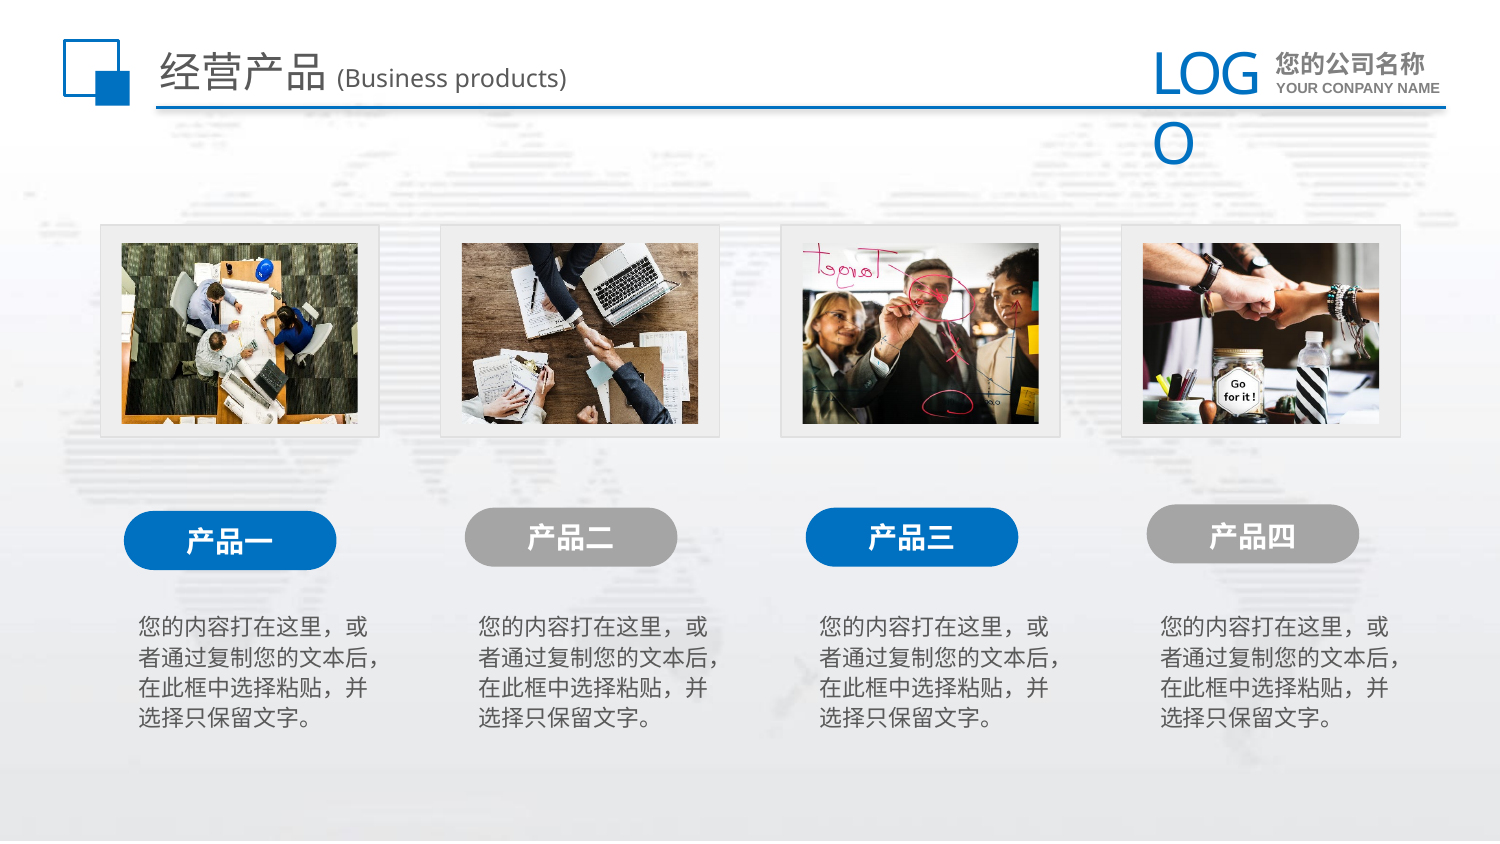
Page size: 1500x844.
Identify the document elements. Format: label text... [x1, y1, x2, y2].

text_box [98, 223, 381, 439]
text_box [1141, 242, 1381, 426]
text_box 您的内容打在这里，或者通过复制您的文本后，在此框中选择粘贴，并选择只保留文字。 [802, 601, 1069, 732]
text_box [123, 507, 337, 574]
text_box 您的内容打在这里，或者通过复制您的文本后，在此框中选择粘贴，并选择只保留文字。 [1143, 601, 1409, 732]
text_box [779, 223, 1062, 439]
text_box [805, 504, 1019, 571]
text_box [464, 504, 678, 571]
text_box 您的内容打在这里，或者通过复制您的文本后，在此框中选择粘贴，并选择只保留文字。 [121, 601, 388, 732]
text_box [1120, 223, 1403, 439]
text_box 您的内容打在这里，或者通过复制您的文本后，在此框中选择粘贴，并选择只保留文字。 [462, 601, 729, 732]
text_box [1146, 503, 1360, 570]
picture [0, 0, 1500, 841]
title 经营产品(Business products) [148, 43, 1117, 99]
text_box [439, 223, 722, 439]
text_box [800, 242, 1041, 426]
text_box [119, 242, 360, 426]
text_box [460, 242, 700, 426]
